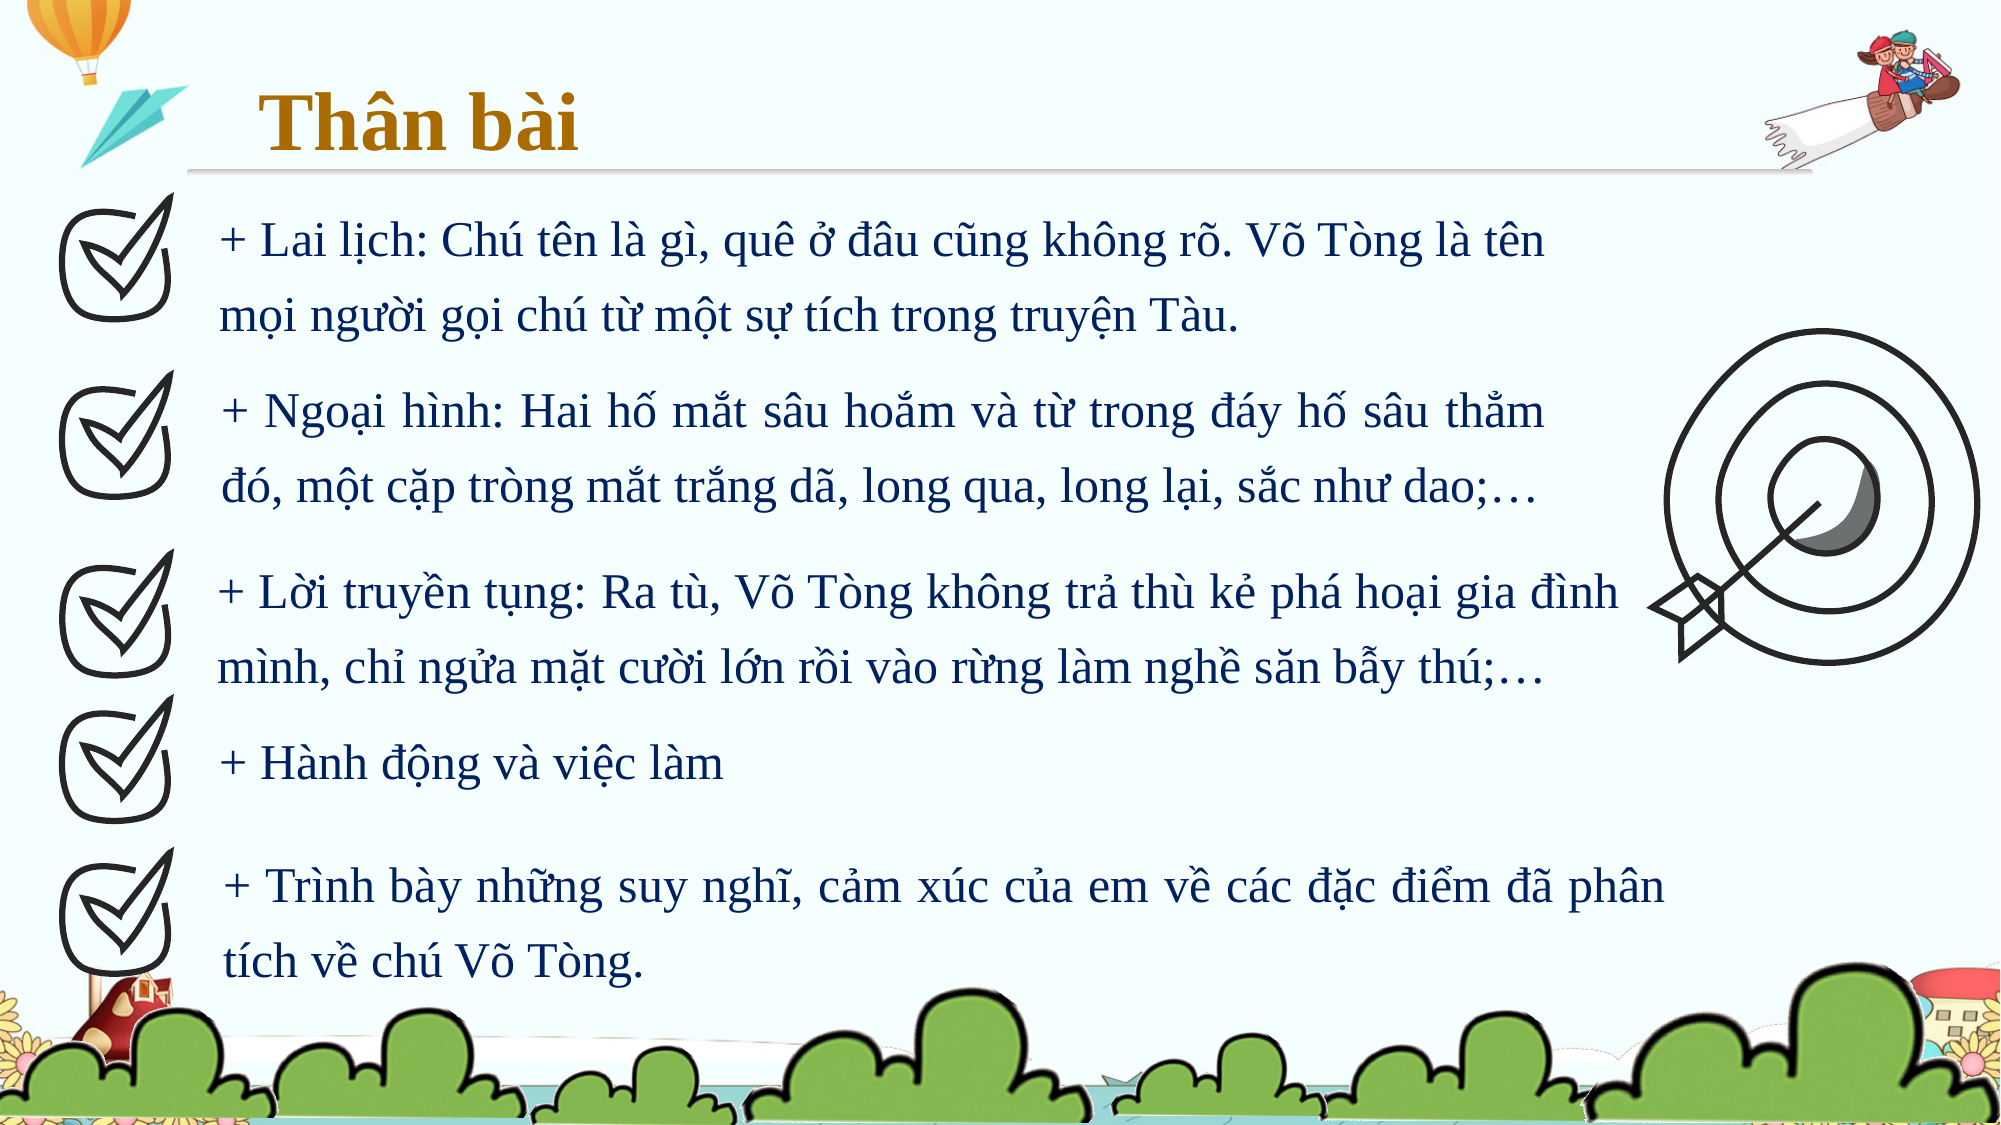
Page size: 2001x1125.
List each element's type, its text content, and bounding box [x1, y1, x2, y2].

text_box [1657, 491, 1809, 665]
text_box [61, 375, 170, 498]
slide_number 12 [1099, 1070, 1104, 1110]
text_box Thân bài [243, 60, 1765, 175]
text_box + Lai lịch: Chú tên là gì, quê ở đâu cũng không rõ. Võ Tòng là tên mọi người gọi chú từ một sự tích trong truyện Tàu. [205, 184, 1562, 350]
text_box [61, 852, 171, 975]
text_box + Lời truyền tụng: Ra tù, Võ Tòng không trả thù kẻ phá hoại gia đình mình, chỉ ngửa mặt cười lớn rồi vào rừng làm nghề săn bẫy thú;… [202, 536, 1636, 702]
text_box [61, 699, 170, 822]
picture [0, 0, 2001, 1125]
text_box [61, 554, 171, 676]
text_box + Trình bày những suy nghĩ, cảm xúc của em về các đặc điểm đã phân tích về chú Võ Tòng. [208, 829, 1682, 1070]
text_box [61, 197, 170, 320]
text_box + Ngoại hình: Hai hố mắt sâu hoắm và từ trong đáy hố sâu thẳm đó, một cặp tròng mắt trắng dã, long qua, long lại, sắc như dao;… [206, 355, 1562, 521]
text_box + Hành động và việc làm [205, 706, 1217, 872]
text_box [1667, 331, 1979, 663]
